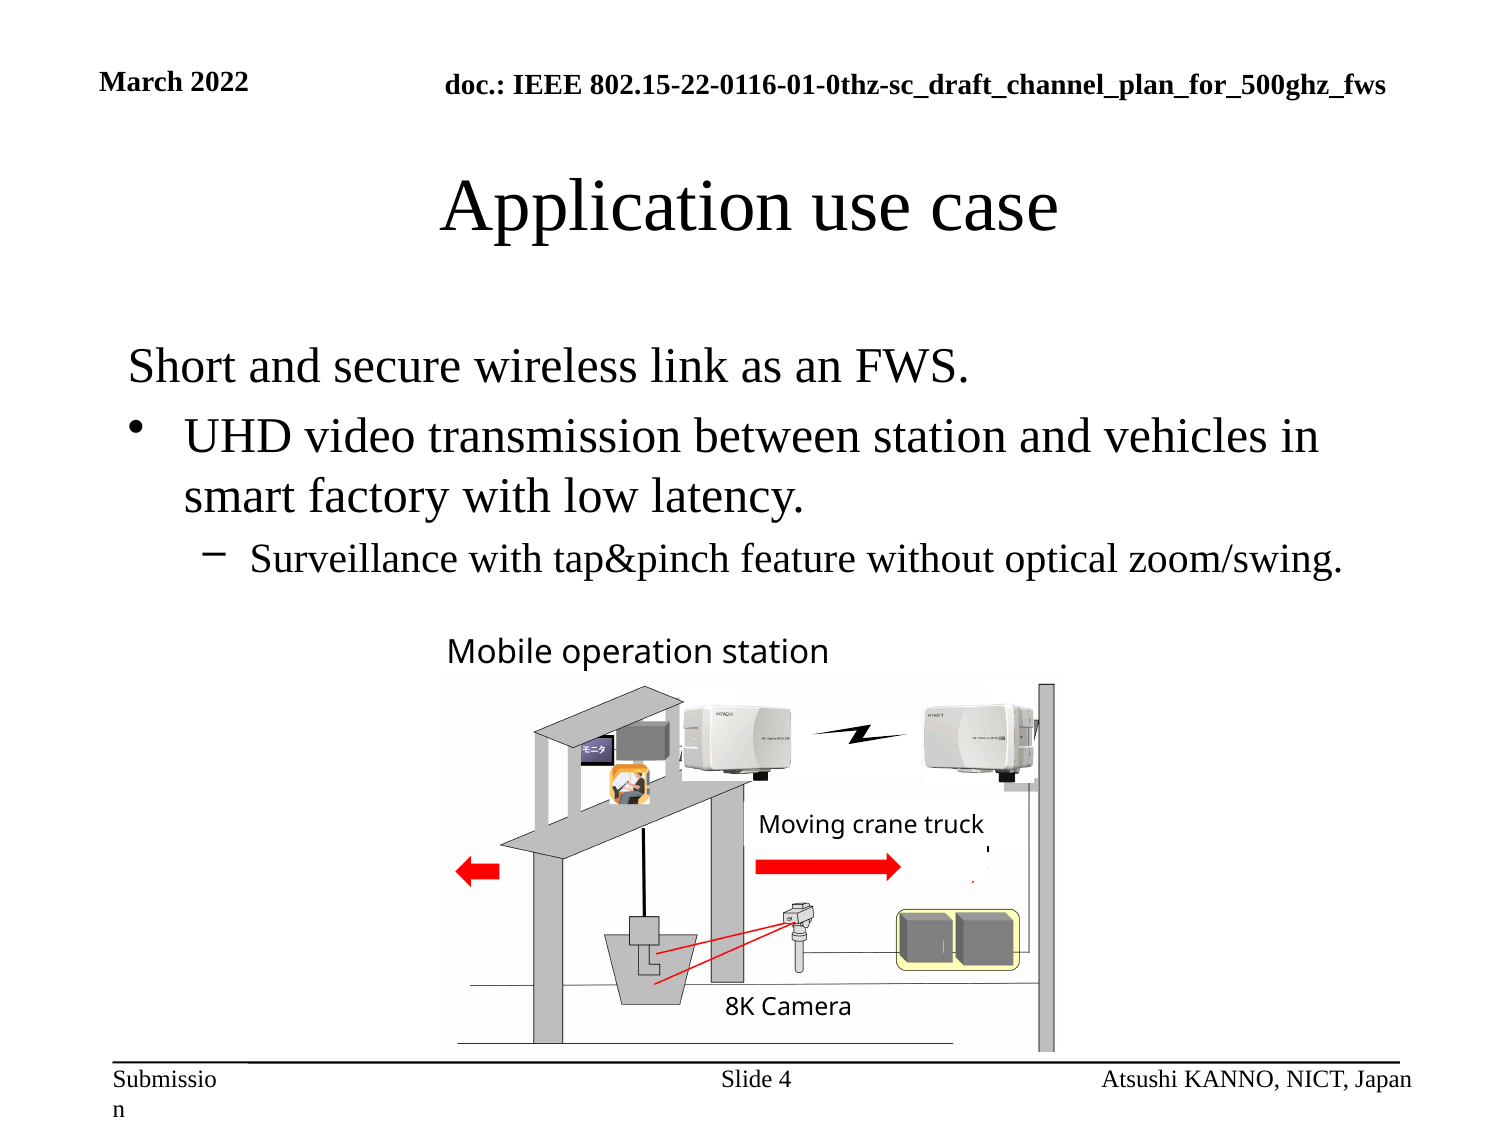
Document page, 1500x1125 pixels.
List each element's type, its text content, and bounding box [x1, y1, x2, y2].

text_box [439, 673, 1061, 1052]
text_box Mobile operation station [431, 623, 874, 678]
footer Atsushi KANNO, NICT, Japan [899, 1061, 1413, 1093]
slide_number Slide 4 [712, 1061, 800, 1093]
list Short and secure wireless link as an FWS. UHD video transmission between station and vehicles in smart factory with low latency. Surveillance with tap&pinch feature without optical zoom/swing. [112, 324, 1388, 1001]
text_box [682, 703, 1034, 783]
title Application use case [112, 112, 1388, 288]
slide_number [98, 61, 362, 98]
